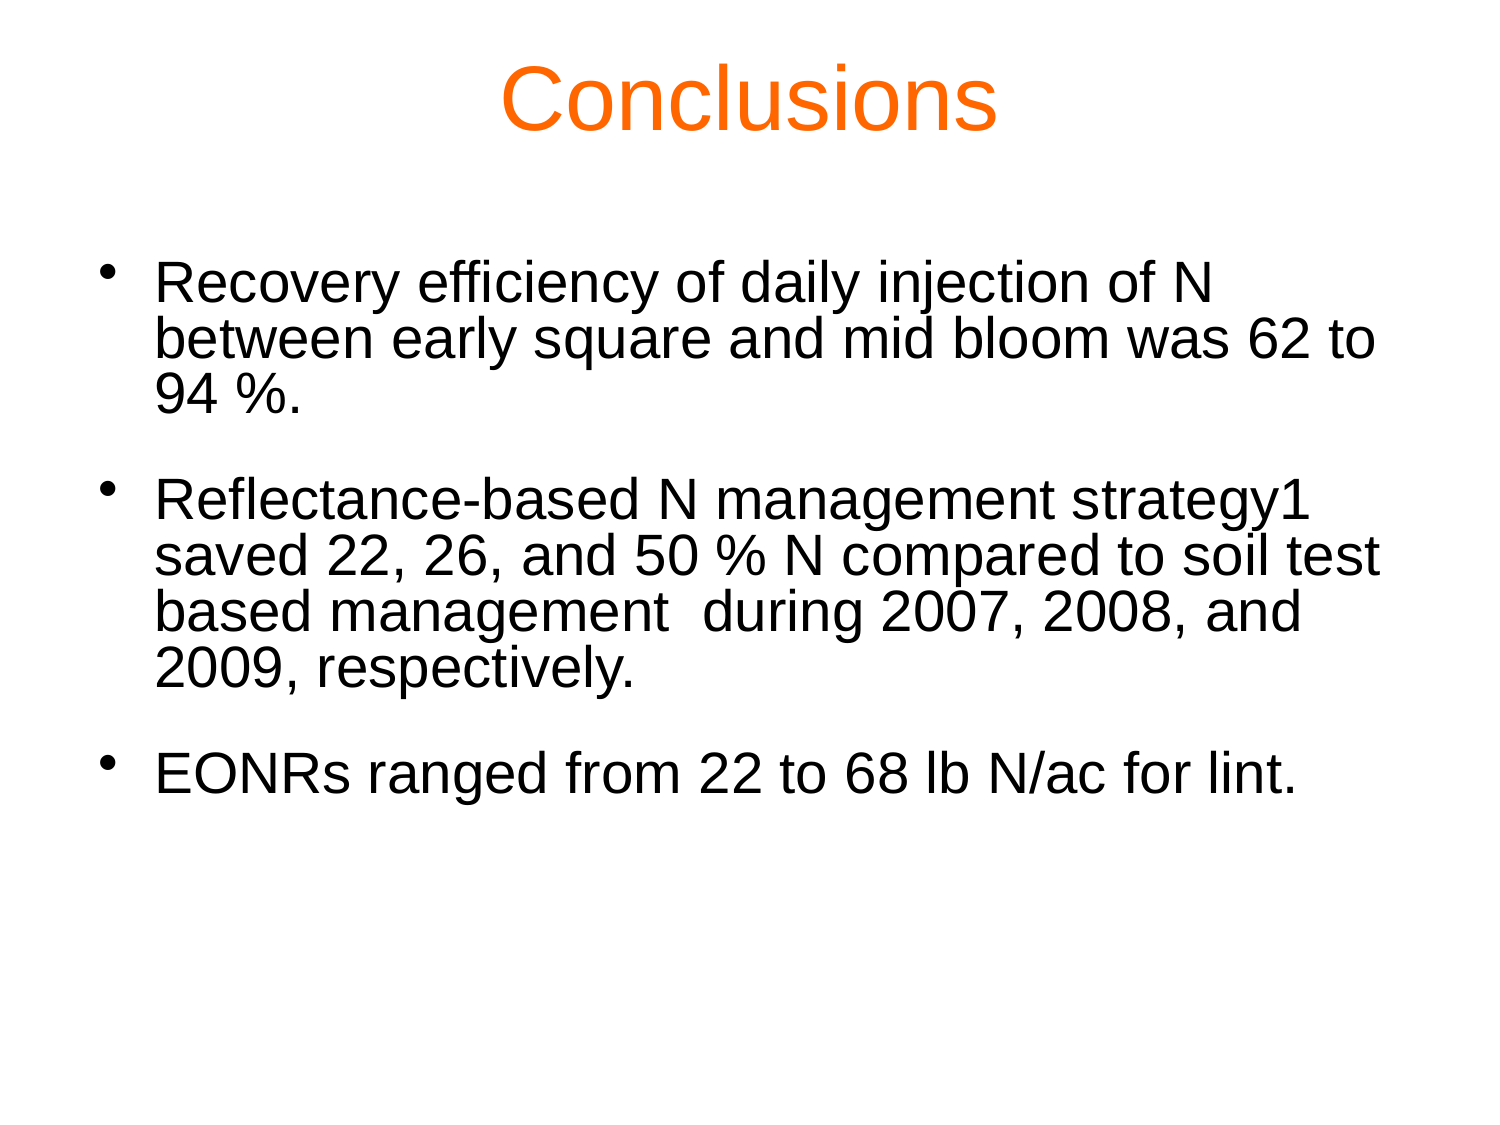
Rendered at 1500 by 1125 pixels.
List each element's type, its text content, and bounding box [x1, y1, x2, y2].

text_box Recovery efficiency of daily injection of N between early square and mid bloom was 62 to 94 %. Reflectance-based N management strategy1 saved 22, 26, and 50 % N compared to soil test based management during 2007, 2008, and 2009, respectively. EONRs ranged from 22 to 68 lb N/ac for lint. [83, 249, 1417, 1075]
title Conclusions [112, 0, 1388, 188]
